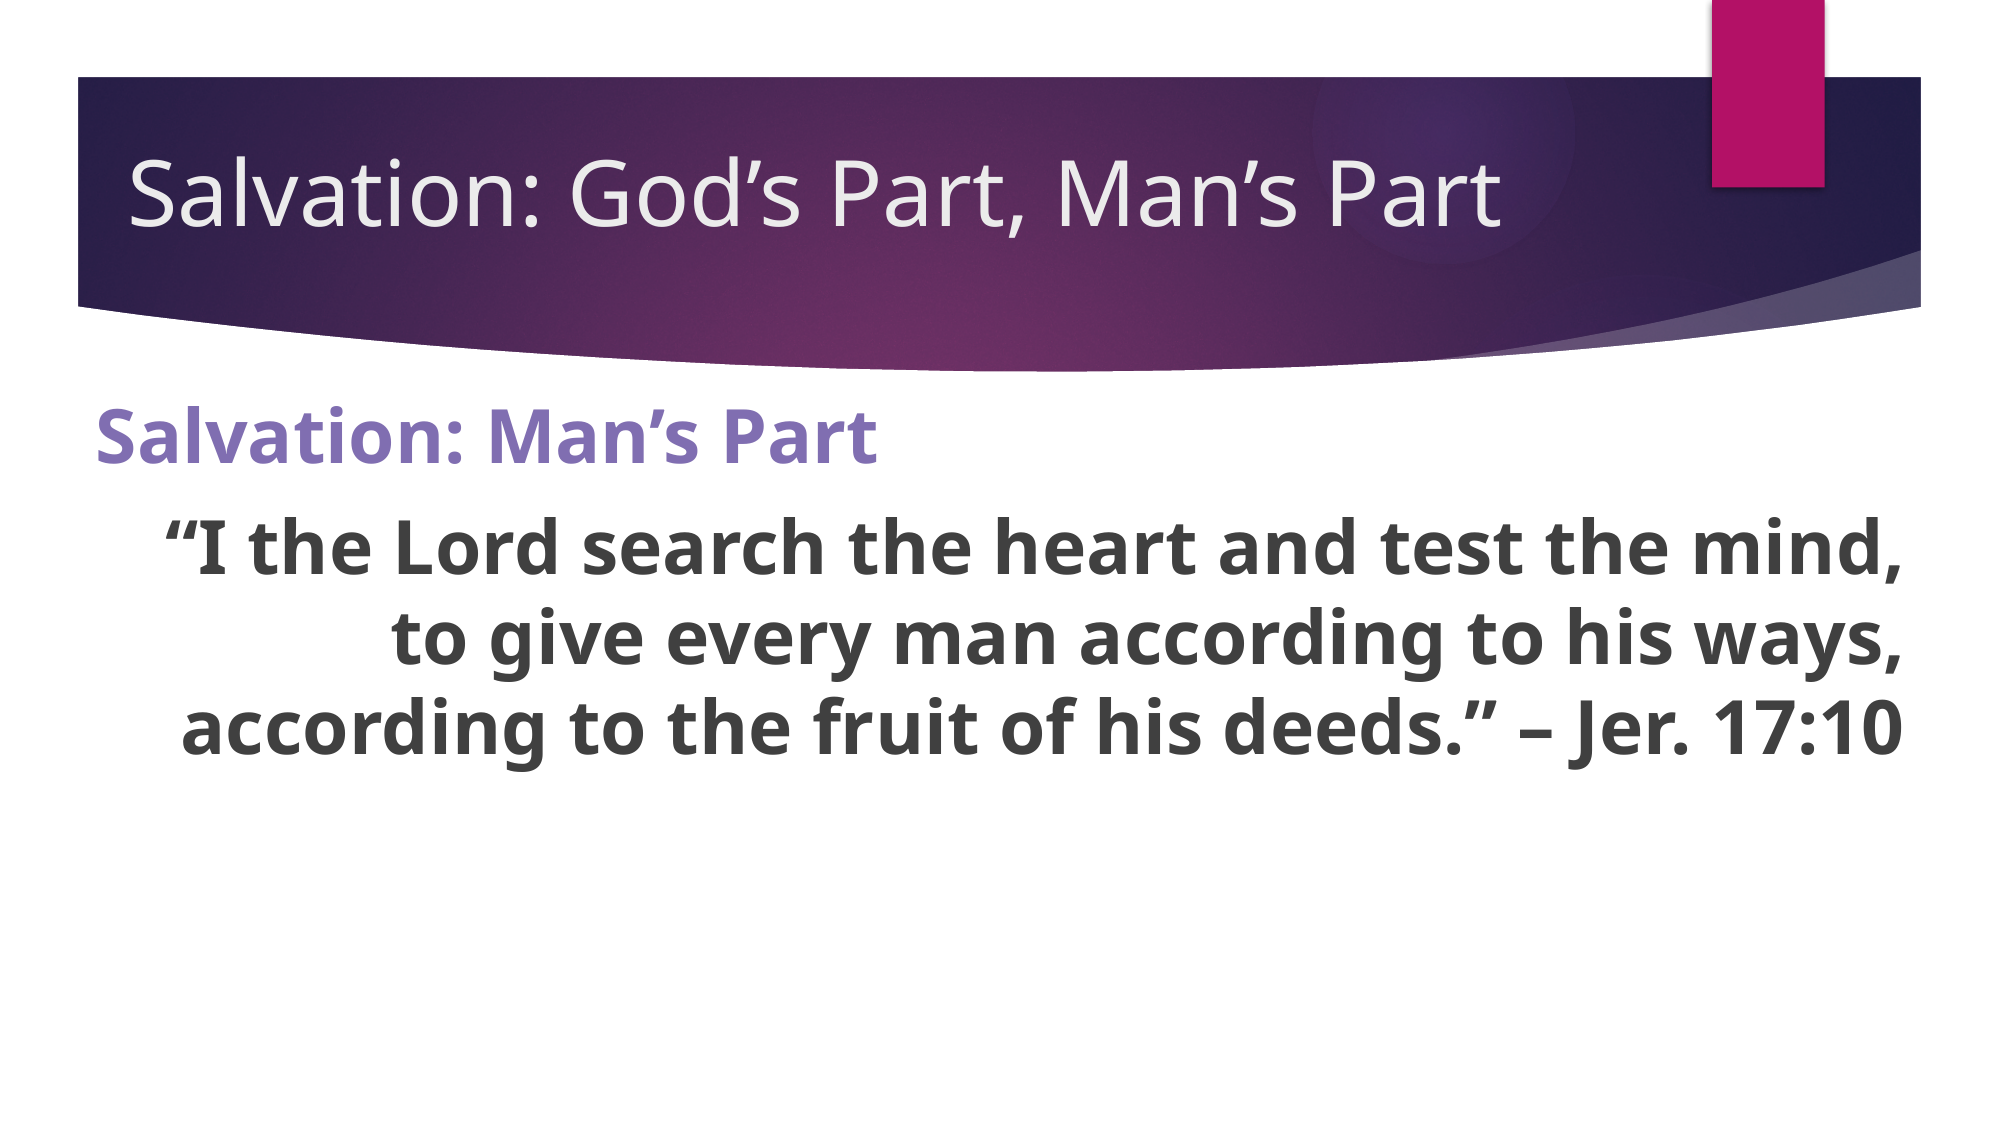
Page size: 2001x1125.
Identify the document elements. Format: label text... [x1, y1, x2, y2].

list Salvation: Man’s Part “I the Lord search the heart and test the mind, to give every man according to his ways, according to the fruit of his deeds.” – Jer. 17:10 [80, 380, 1922, 1082]
title Salvation: God’s Part, Man’s Part [112, 103, 1627, 276]
